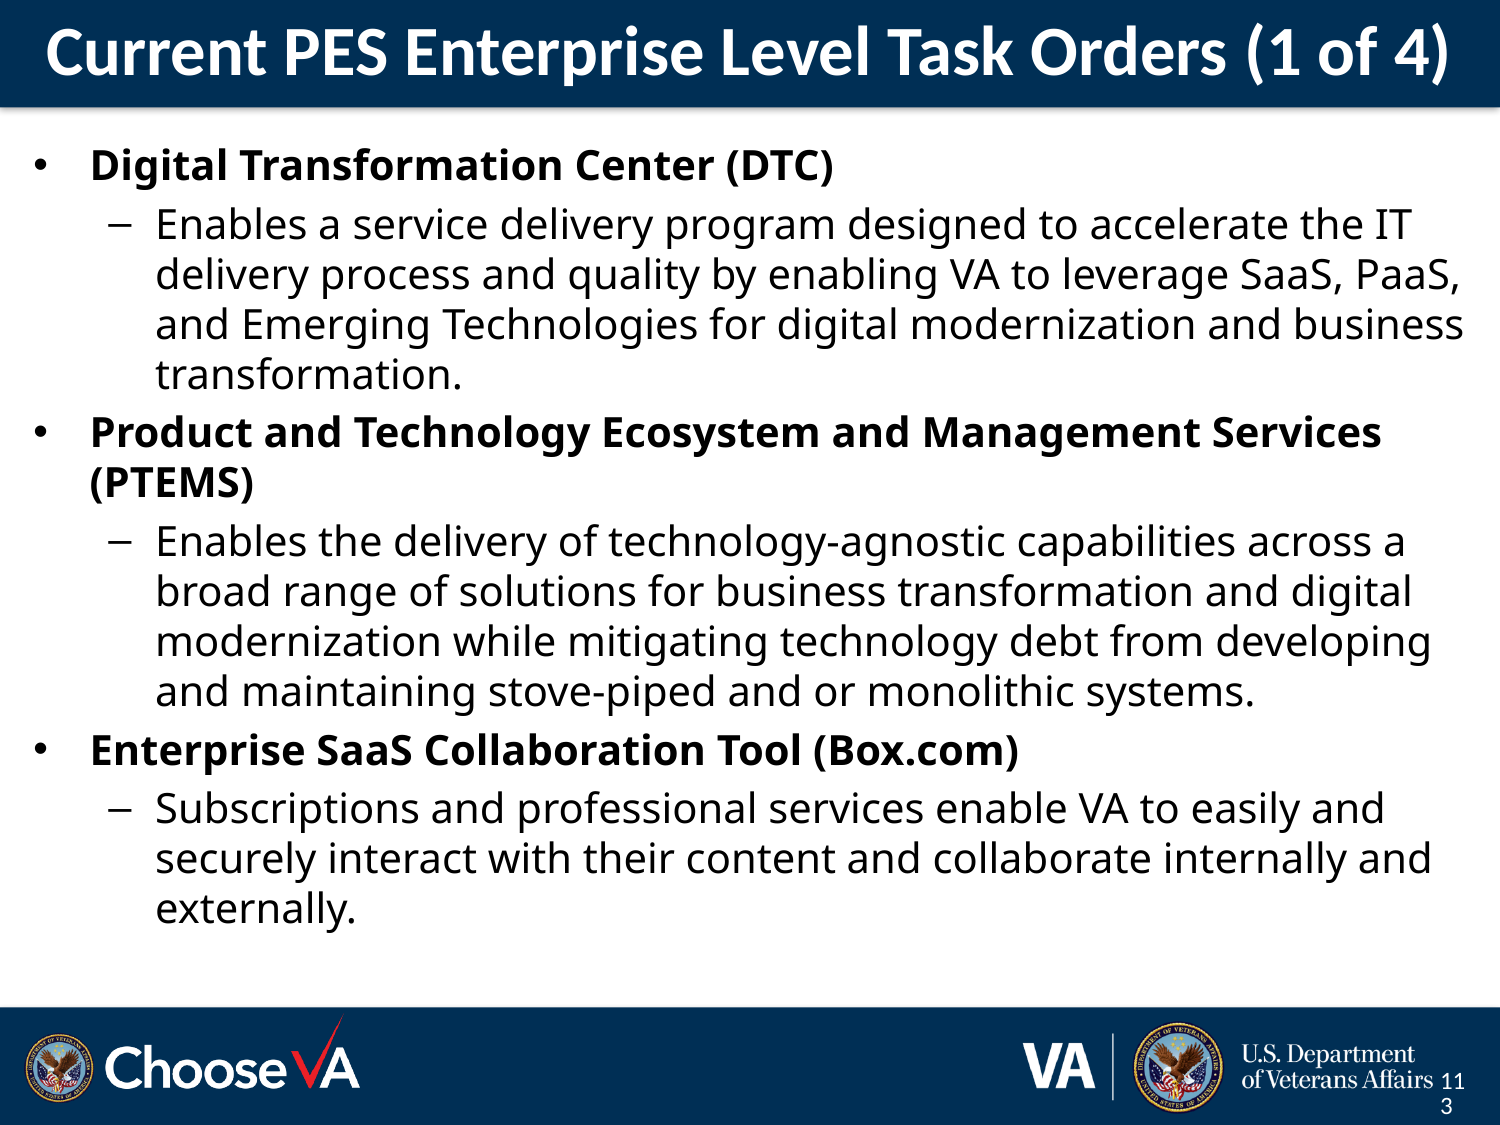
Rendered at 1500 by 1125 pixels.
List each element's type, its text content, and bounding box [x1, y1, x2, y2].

picture [24, 1012, 360, 1103]
list Digital Transformation Center (DTC) Enables a service delivery program designed to accelerate the IT delivery process and quality by enabling VA to leverage SaaS, PaaS, and Emerging Technologies for digital modernization and business transformation. Product and Technology Ecosystem and Management Services (PTEMS) Enables the delivery of technology-agnostic capabilities across a broad range of solutions for business transformation and digital modernization while mitigating technology debt from developing and maintaining stove-piped and or monolithic systems. Enterprise SaaS Collaboration Tool (Box.com) Subscriptions and professional services enable VA to easily and securely interact with their content and collaborate internally and externally. [18, 131, 1484, 995]
slide_number 113 [1425, 1049, 1489, 1110]
title Current PES Enterprise Level Task Orders (1 of 4) [0, 0, 1500, 108]
picture [1017, 1014, 1438, 1120]
